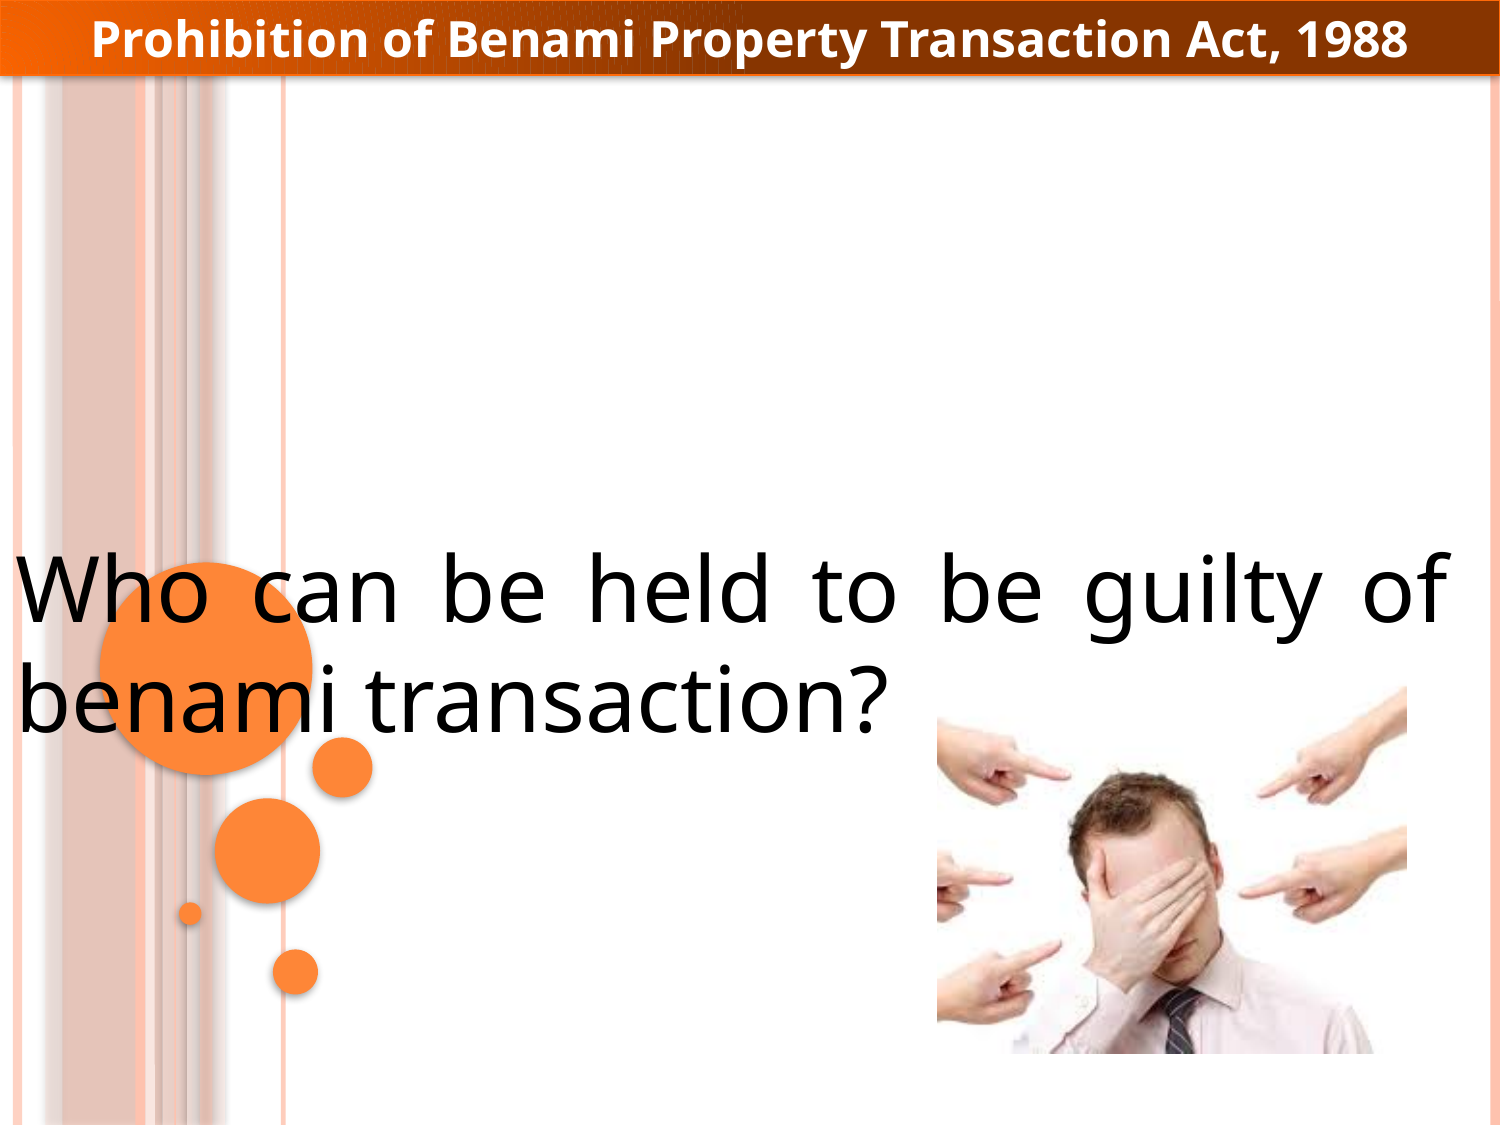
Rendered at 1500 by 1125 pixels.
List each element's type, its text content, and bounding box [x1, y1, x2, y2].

text_box Prohibition of Benami Property Transaction Act, 1988 [0, 0, 1500, 76]
text_box Who can be held to be guilty of benami transaction? [0, 283, 1465, 759]
picture [936, 655, 1407, 1055]
